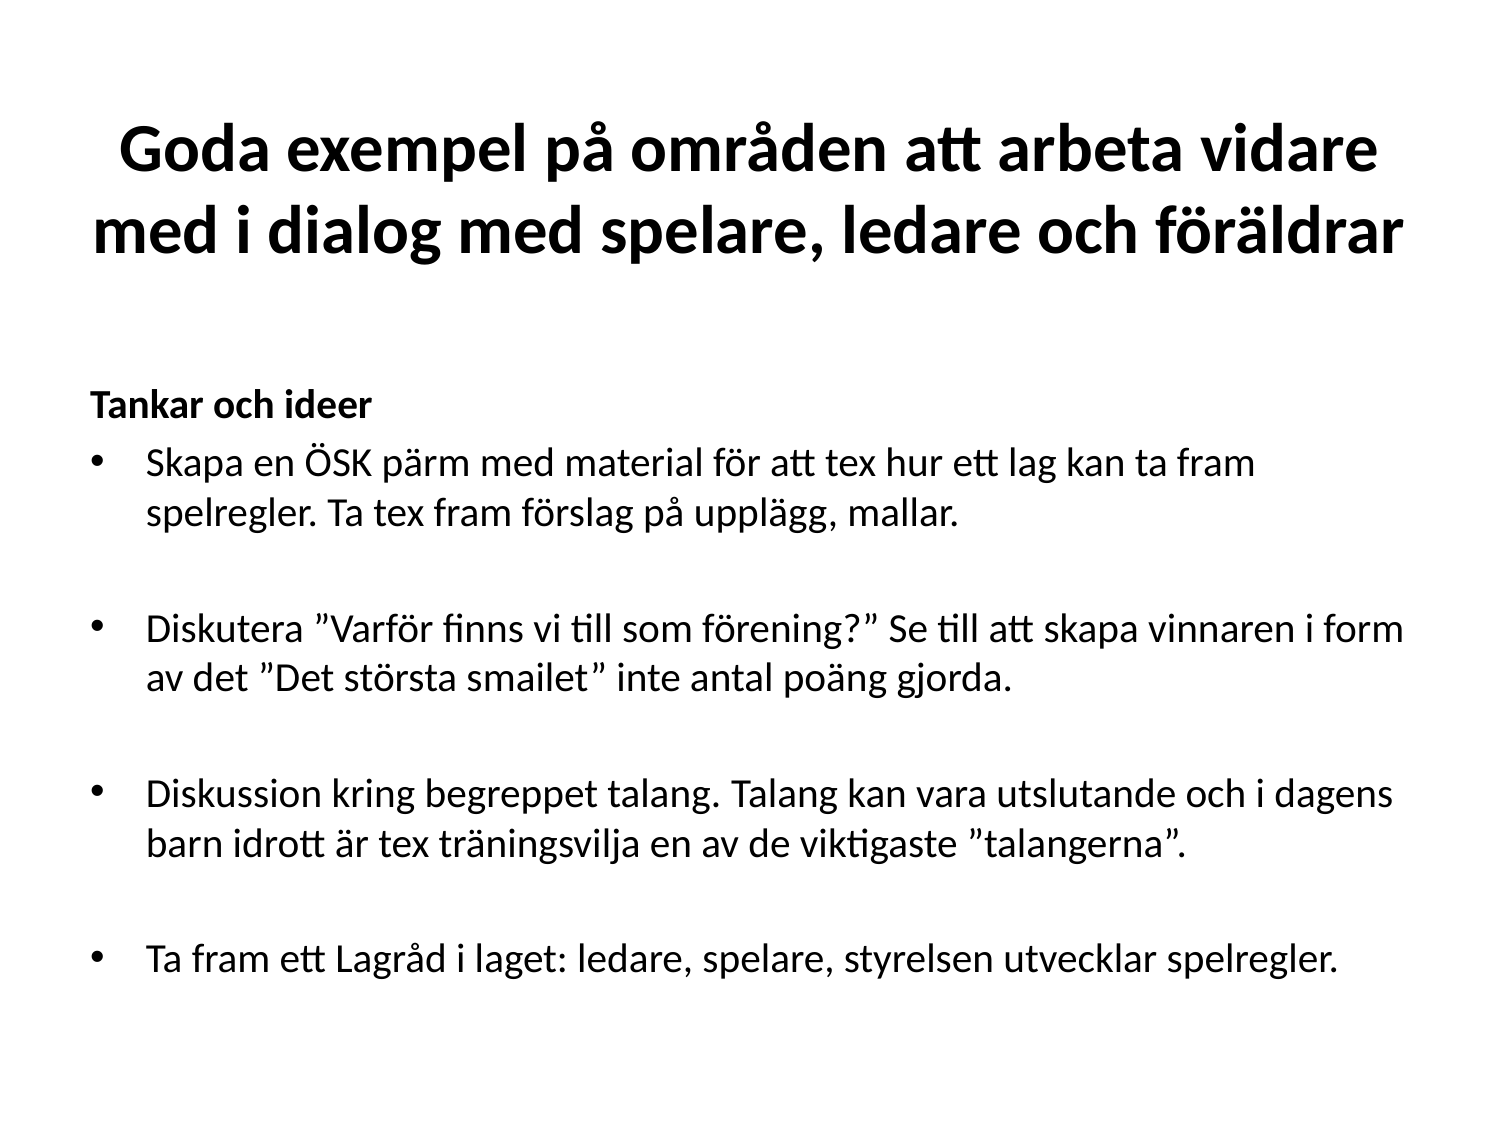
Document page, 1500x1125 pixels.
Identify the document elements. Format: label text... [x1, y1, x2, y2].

list Tankar och ideer Skapa en ÖSK pärm med material för att tex hur ett lag kan ta fram spelregler. Ta tex fram förslag på upplägg, mallar. Diskutera ”Varför finns vi till som förening?” Se till att skapa vinnaren i form av det ”Det största smailet” inte antal poäng gjorda. Diskussion kring begreppet talang. Talang kan vara utslutande och i dagens barn idrott är tex träningsvilja en av de viktigaste ”talangerna”. Ta fram ett Lagråd i laget: ledare, spelare, styrelsen utvecklar spelregler. [75, 262, 1425, 1005]
title Goda exempel på områden att arbeta vidare med i dialog med spelare, ledare och föräldrar [75, 91, 1425, 262]
